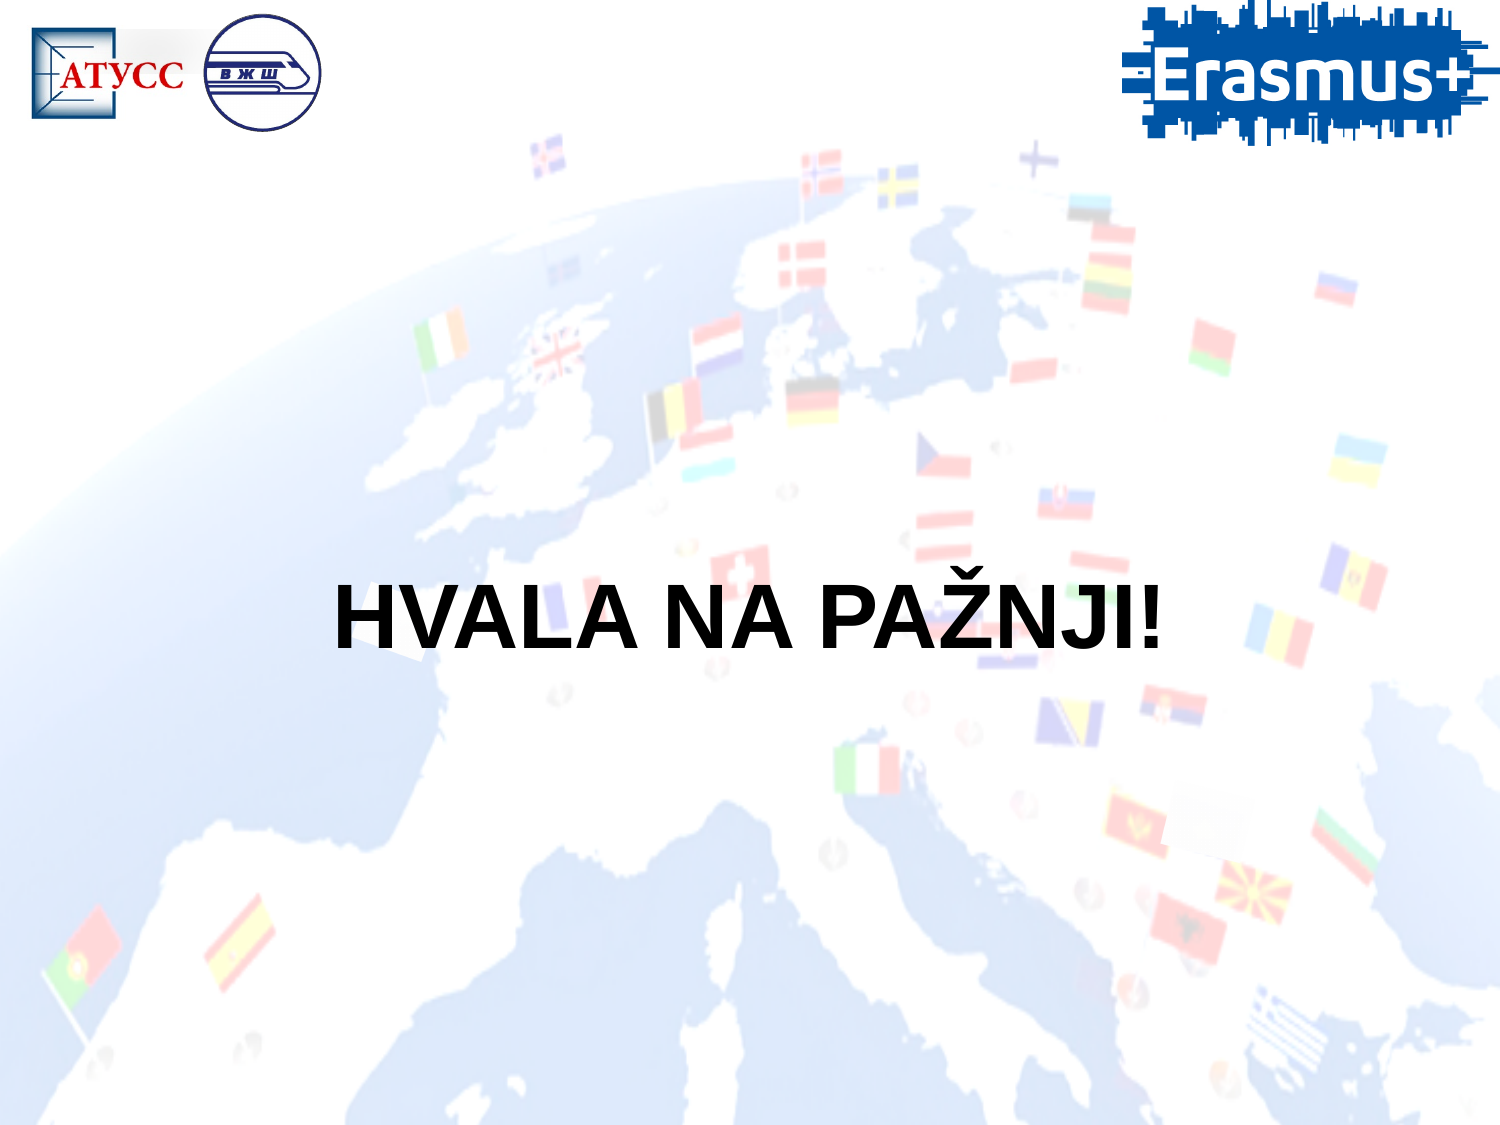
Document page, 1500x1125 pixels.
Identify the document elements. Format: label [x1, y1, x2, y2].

picture [203, 14, 322, 132]
text_box [0, 1, 1500, 1125]
picture [1122, 0, 1500, 146]
picture [16, 25, 188, 121]
